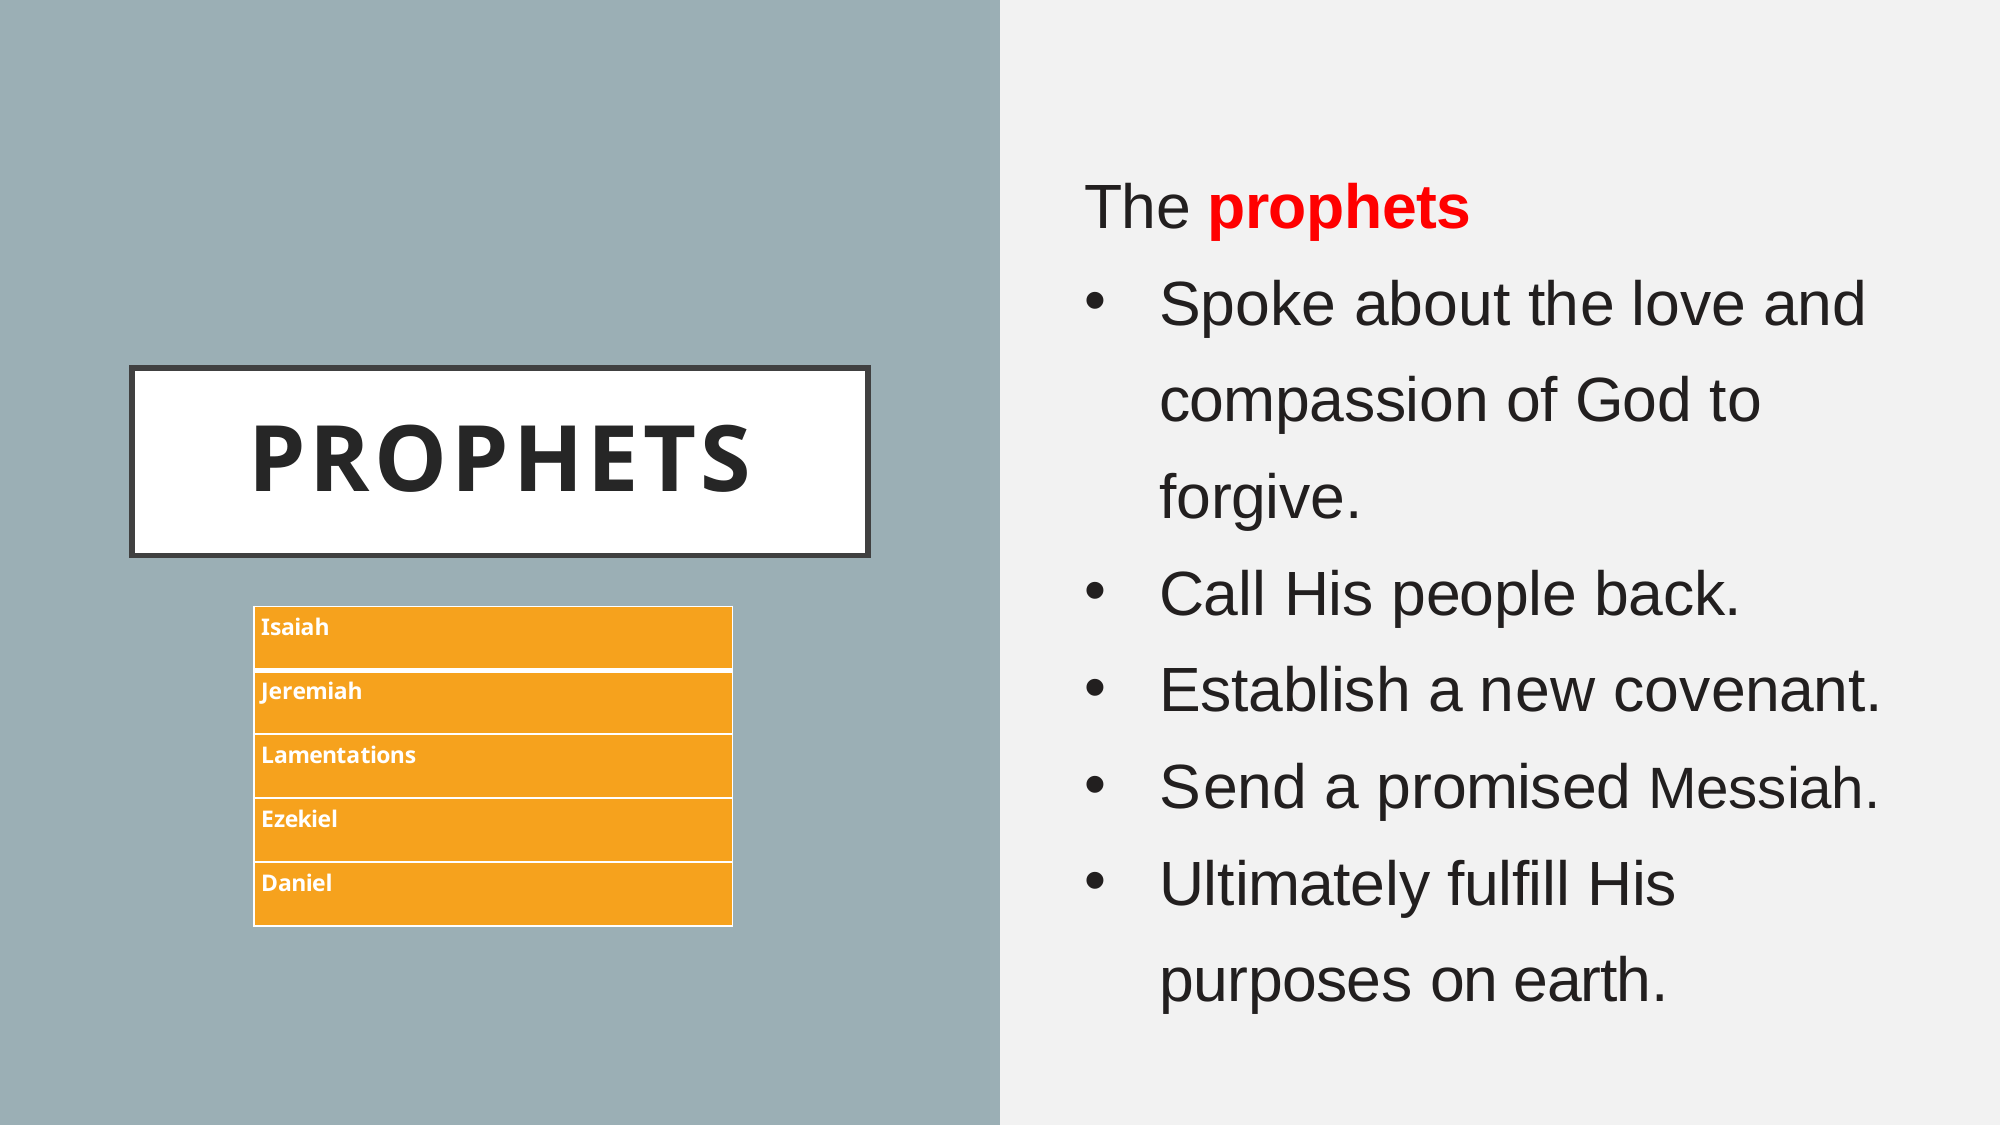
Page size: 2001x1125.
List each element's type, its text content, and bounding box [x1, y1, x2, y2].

table_cell Jeremiah [255, 673, 732, 733]
text_box The prophets Spoke about the love and compassion of God to forgive. Call His people back. Establish a new covenant. Send a promised Messiah. Ultimately fulfill His purposes on earth. [1069, 136, 1963, 1022]
table_cell Daniel [255, 863, 732, 925]
title prophets [129, 365, 871, 558]
table_cell Lamentations [255, 735, 732, 797]
table_header Isaiah [255, 607, 732, 668]
table_cell Ezekiel [255, 799, 732, 861]
